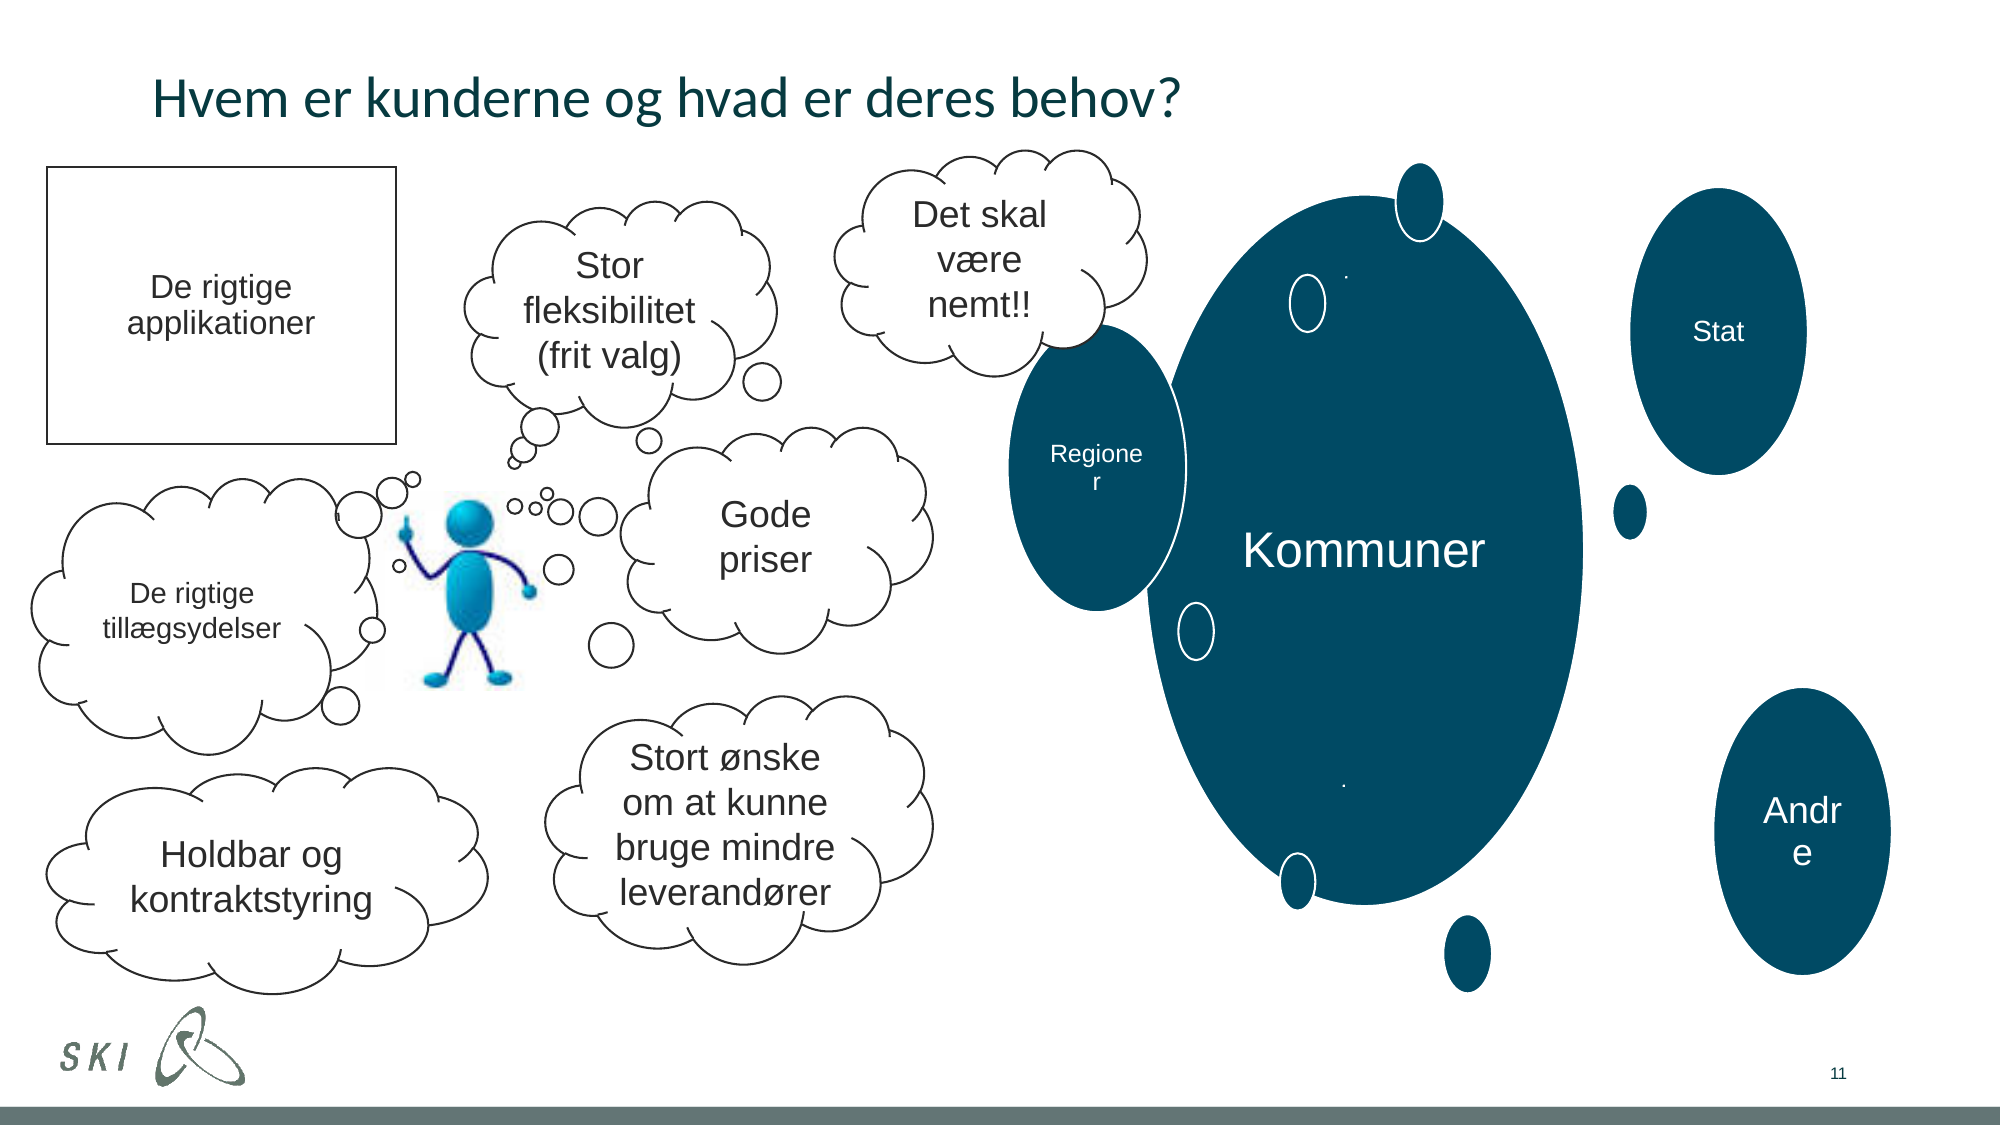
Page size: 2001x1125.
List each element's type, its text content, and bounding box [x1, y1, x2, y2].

picture [365, 491, 565, 691]
text_box Det skal være nemt!! [833, 155, 992, 378]
text_box Gode priser [578, 496, 619, 537]
picture [43, 1002, 262, 1097]
text_box De rigtige tillægsydelser [375, 470, 422, 491]
title Hvem er kunderne og hvad er deres behov? [137, 59, 1863, 163]
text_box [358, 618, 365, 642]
text_box Stort ønske om at kunne bruge mindre leverandører [544, 695, 934, 966]
text_box Gode priser [565, 499, 575, 525]
text_box Det skal være nemt!! [742, 362, 783, 402]
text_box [990, 162, 1892, 994]
text_box Stort ønske om at kunne bruge mindre leverandører [587, 621, 635, 669]
text_box Det skal være nemt!! [635, 427, 663, 455]
text_box Holdbar og kontraktstyring [45, 767, 489, 996]
text_box Gode priser [619, 426, 934, 655]
text_box Stor fleksibilitet (frit valg) [463, 200, 778, 470]
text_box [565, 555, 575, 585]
slide_number 11 [1786, 1042, 1863, 1103]
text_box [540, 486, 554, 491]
text_box Det skal være nemt!! [999, 149, 1105, 162]
text_box Holdbar og kontraktstyring [320, 686, 361, 726]
text_box De rigtige tillægsydelser [30, 478, 365, 756]
list De rigtige applikationer [46, 166, 397, 445]
